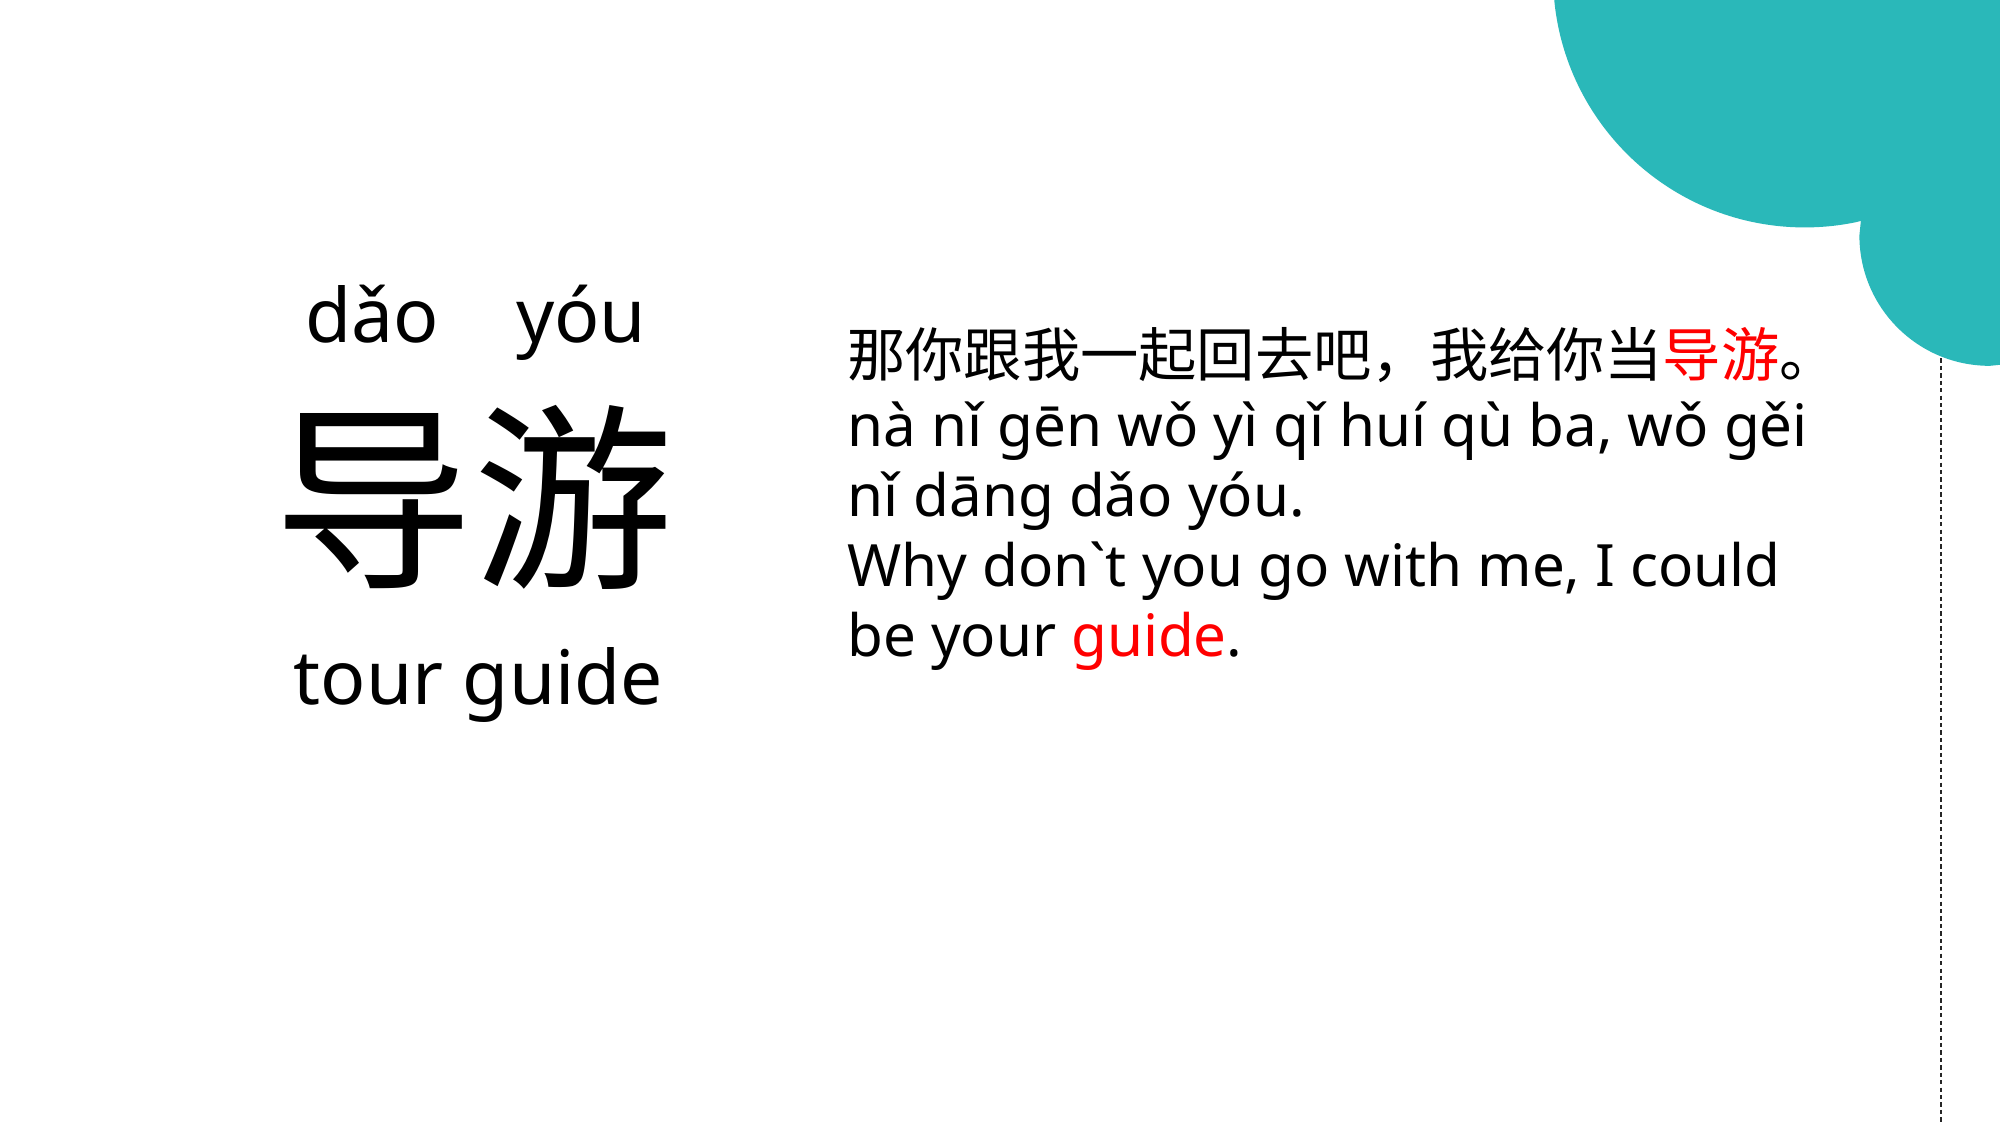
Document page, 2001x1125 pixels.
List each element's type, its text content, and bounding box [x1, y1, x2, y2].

text_box 那你跟我一起回去吧，我给你当导游。 nà nǐ gēn wǒ yì qǐ huí qù ba, wǒ gěi nǐ dāng dǎo yóu. Why don`t you go with me, I could be your guide. [832, 310, 1850, 676]
text_box dǎo yóu [270, 260, 729, 455]
text_box [1553, 0, 2000, 367]
text_box 导游 [258, 365, 742, 621]
text_box tour guide [142, 621, 894, 727]
